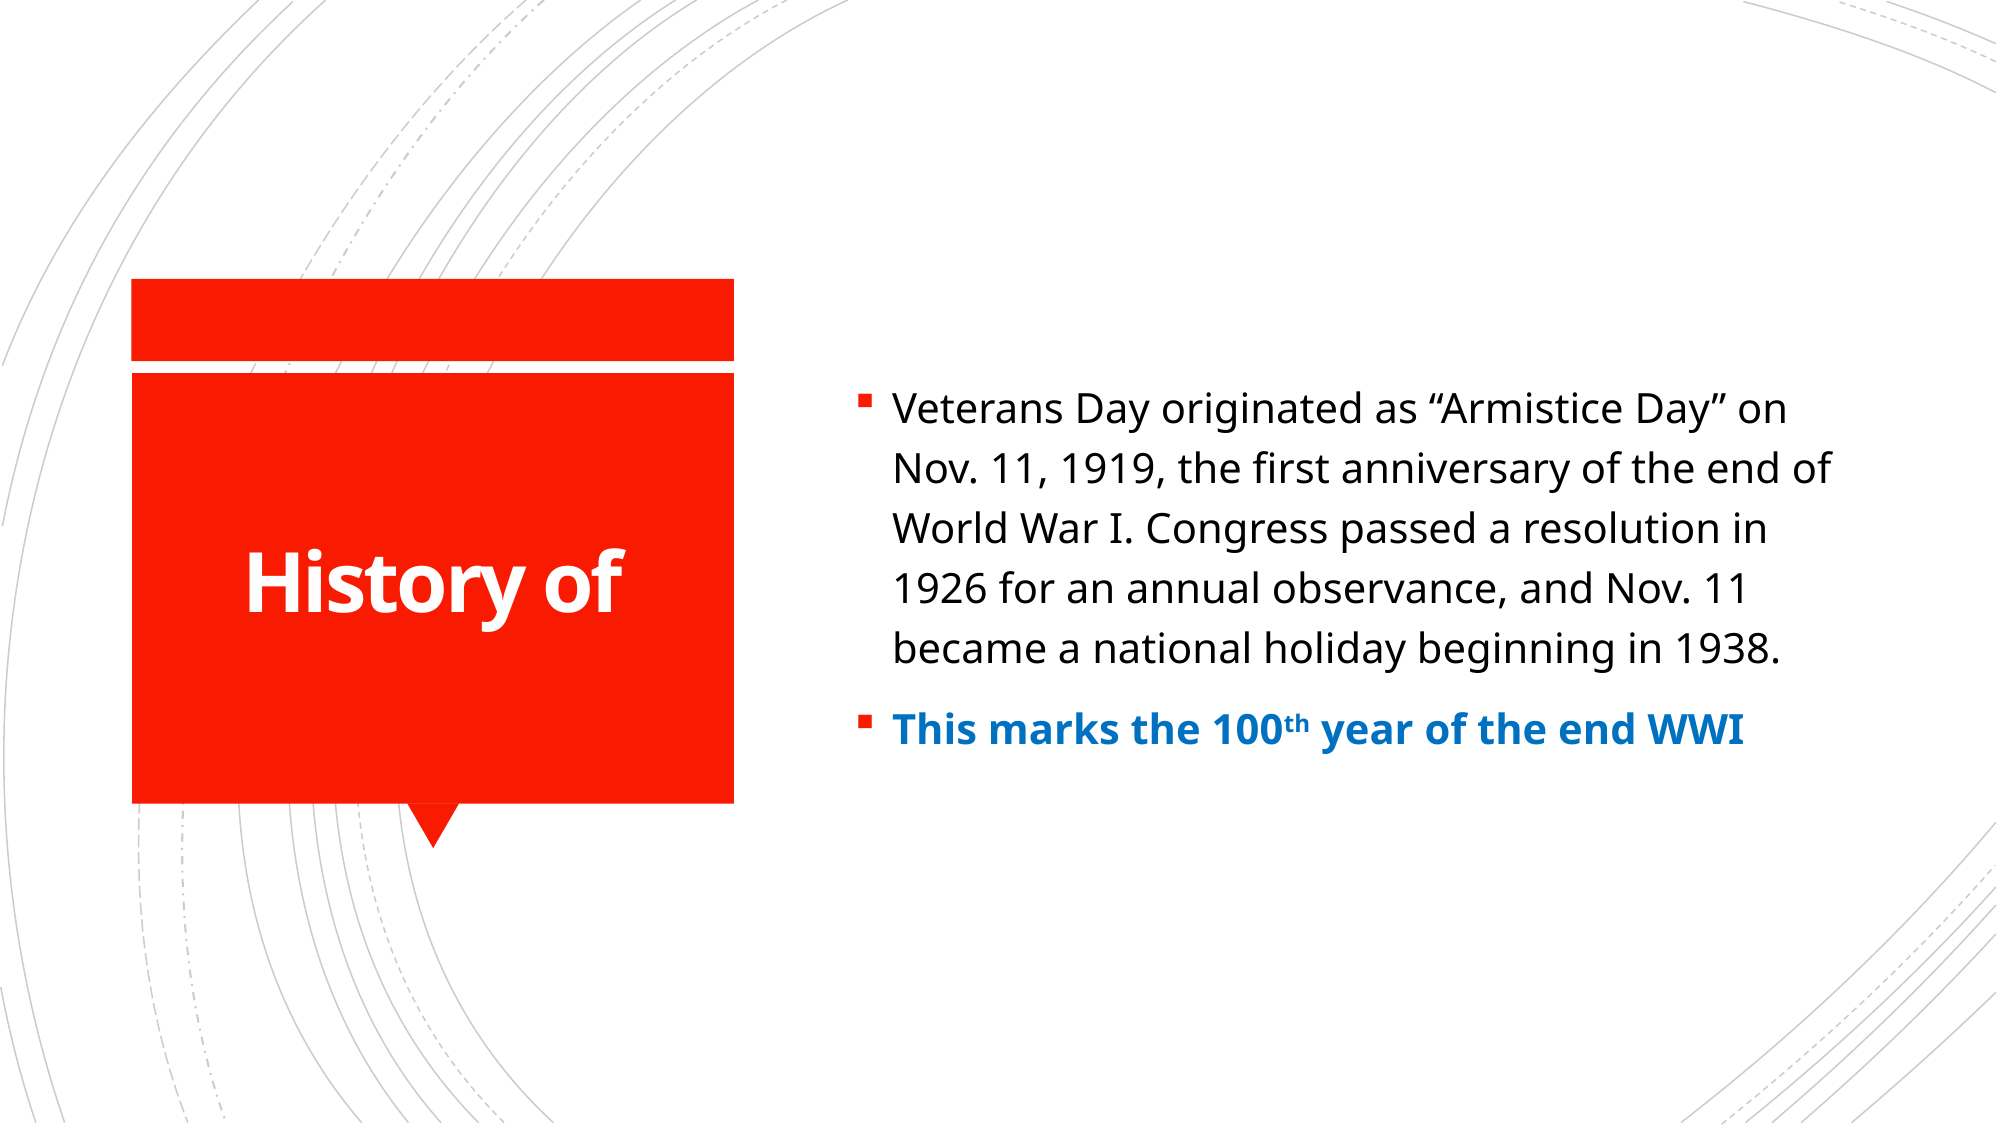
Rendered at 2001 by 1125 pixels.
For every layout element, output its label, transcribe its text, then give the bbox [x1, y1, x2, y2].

list Veterans Day originated as “Armistice Day” on Nov. 11, 1919, the first anniversary of the end of World War I. Congress passed a resolution in 1926 for an annual observance, and Nov. 11 became a national holiday beginning in 1938. This marks the 100th year of the end WWI [839, 131, 1871, 993]
title History of [145, 385, 720, 789]
